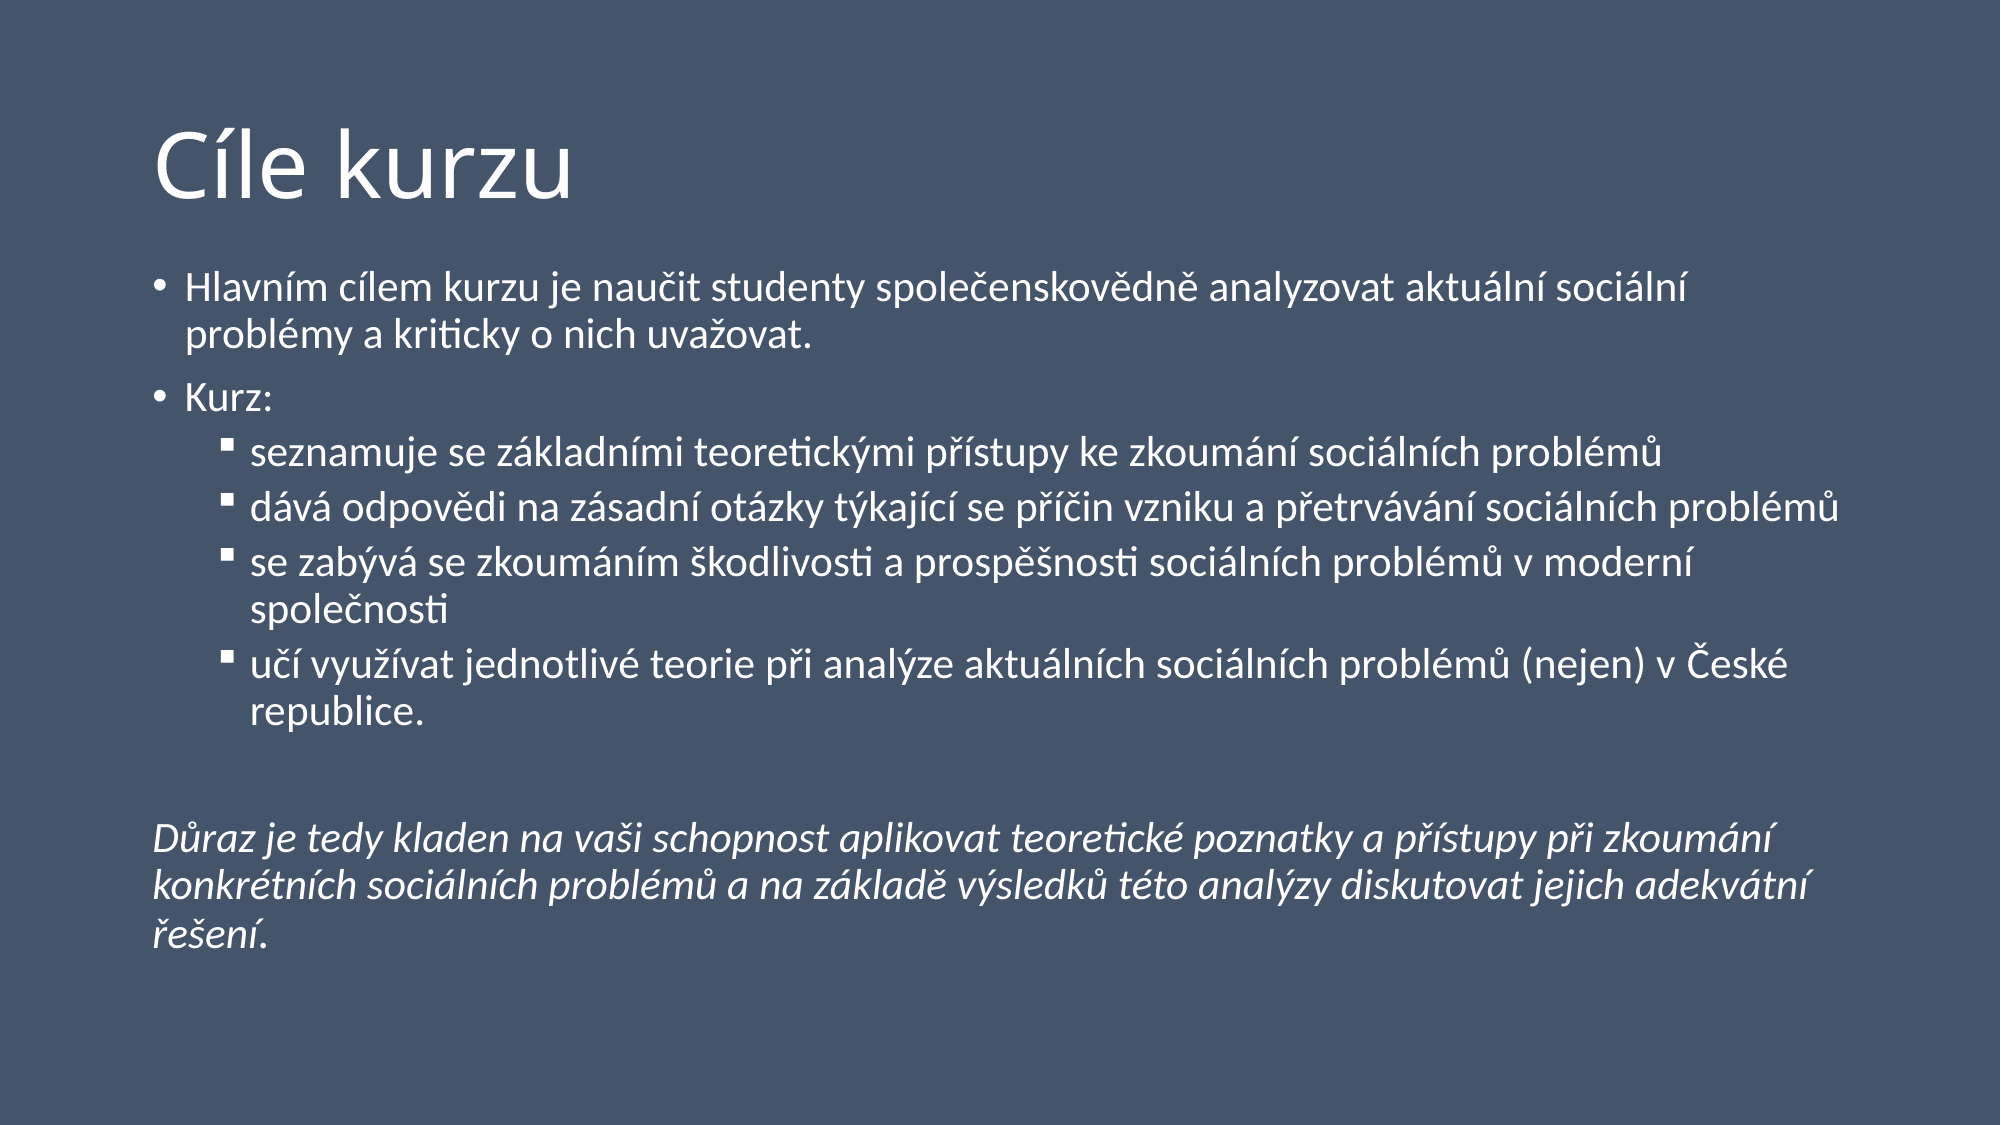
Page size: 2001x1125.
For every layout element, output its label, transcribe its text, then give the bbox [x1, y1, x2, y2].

list Hlavním cílem kurzu je naučit studenty společenskovědně analyzovat aktuální sociální problémy a kriticky o nich uvažovat. Kurz: seznamuje se základními teoretickými přístupy ke zkoumání sociálních problémů dává odpovědi na zásadní otázky týkající se příčin vzniku a přetrvávání sociálních problémů se zabývá se zkoumáním škodlivosti a prospěšnosti sociálních problémů v moderní společnosti učí využívat jednotlivé teorie při analýze aktuálních sociálních problémů (nejen) v České republice. Důraz je tedy kladen na vaši schopnost aplikovat teoretické poznatky a přístupy při zkoumání konkrétních sociálních problémů a na základě výsledků této analýzy diskutovat jejich adekvátní řešení. [137, 256, 1863, 1014]
title Cíle kurzu [137, 59, 1863, 256]
